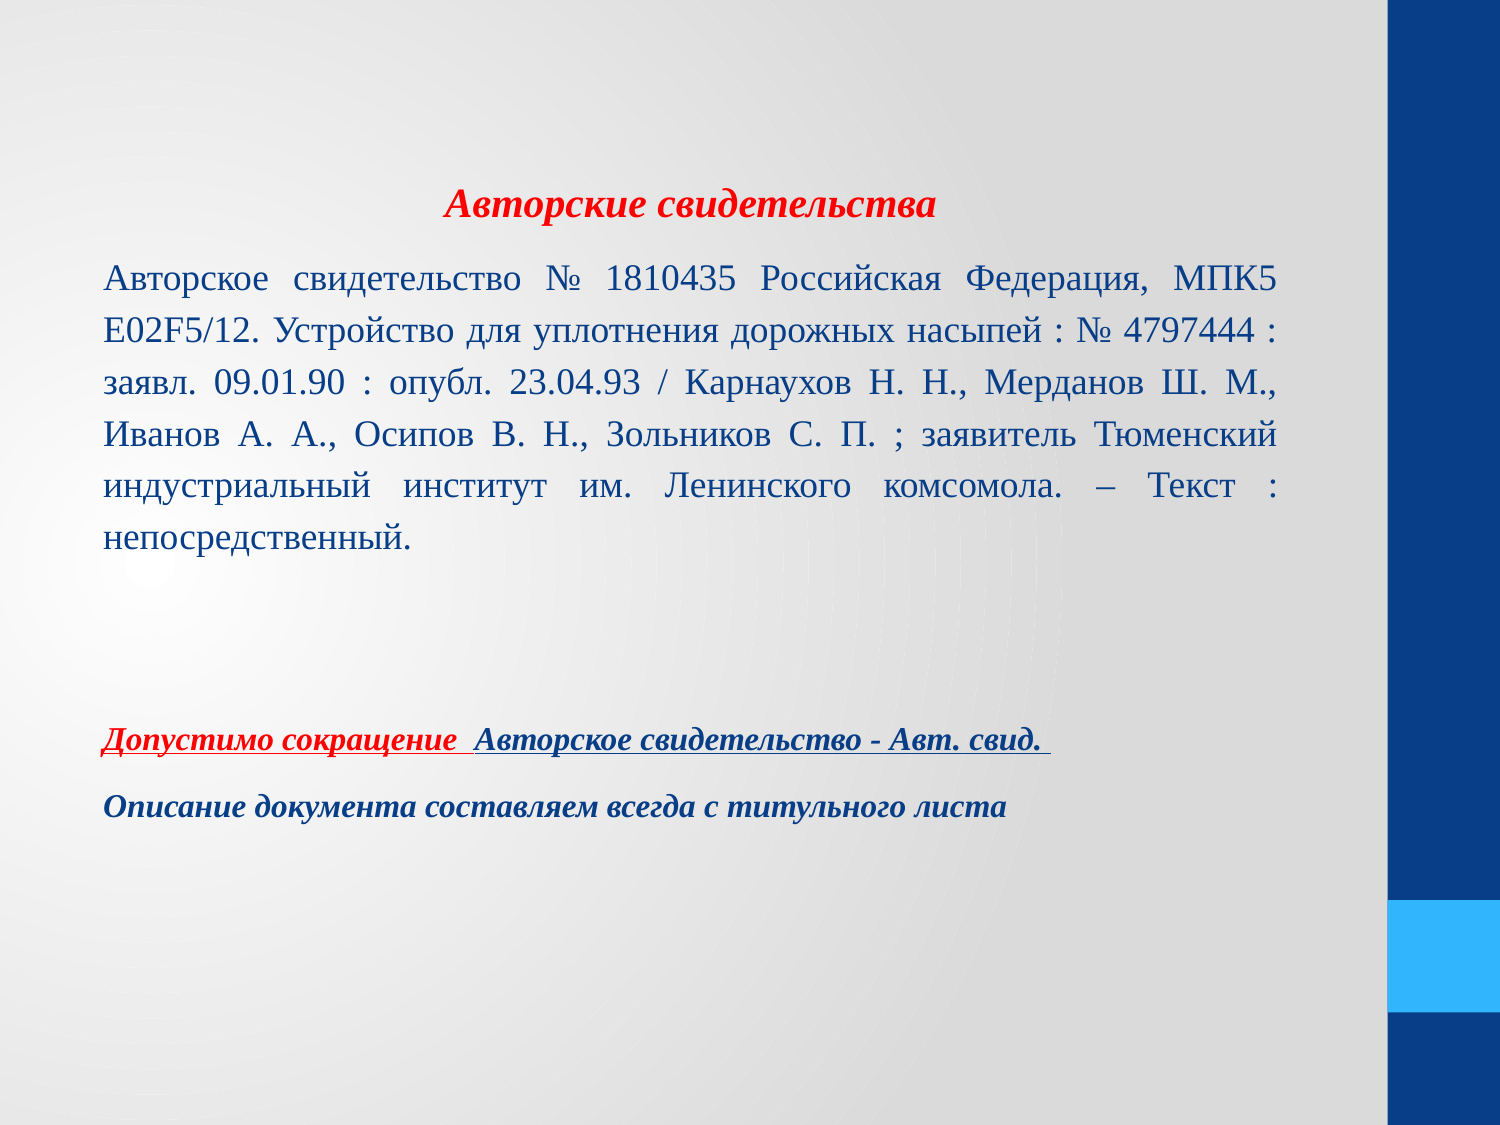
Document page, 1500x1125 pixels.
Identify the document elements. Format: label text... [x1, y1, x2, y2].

text_box Авторские свидетельства Авторское свидетельство № 1810435 Российская Федерация, МПК5 E02F5/12. Устройство для уплотнения дорожных насыпей : № 4797444 : заявл. 09.01.90 : опубл. 23.04.93 / Карнаухов Н. Н., Мерданов Ш. М., Иванов А. А., Осипов В. Н., Зольников С. П. ; заявитель Тюменский индустриальный институт им. Ленинского комсомола. – Текст : непосредственный. Допустимо сокращение Авторское свидетельство - Авт. свид. Описание документа составляем всегда с титульного листа [88, 160, 1294, 898]
